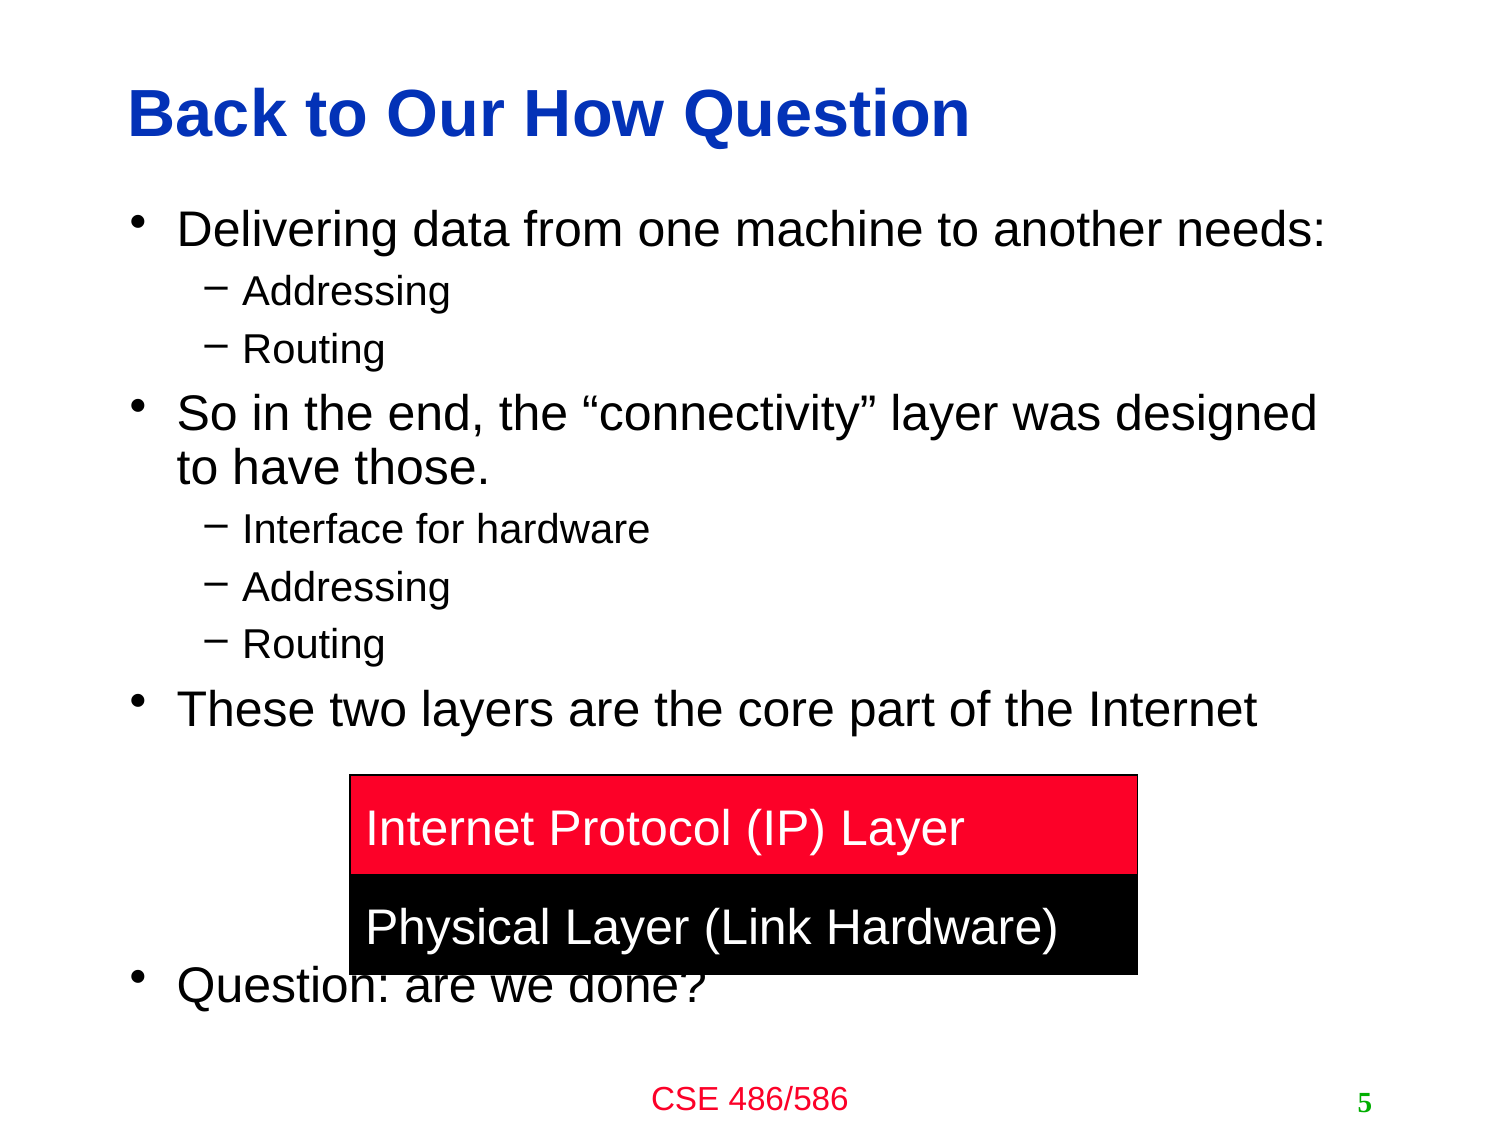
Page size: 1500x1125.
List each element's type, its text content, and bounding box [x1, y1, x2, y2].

list Delivering data from one machine to another needs: Addressing Routing So in the end, the “connectivity” layer was designed to have those. Interface for hardware Addressing Routing These two layers are the core part of the Internet Question: are we done? [114, 195, 1376, 1005]
title Back to Our How Question [112, 53, 1310, 176]
text_box Internet Protocol (IP) Layer [350, 774, 1138, 875]
text_box Physical Layer (Link Hardware) [350, 875, 1138, 975]
slide_number 5 [1074, 1076, 1388, 1125]
